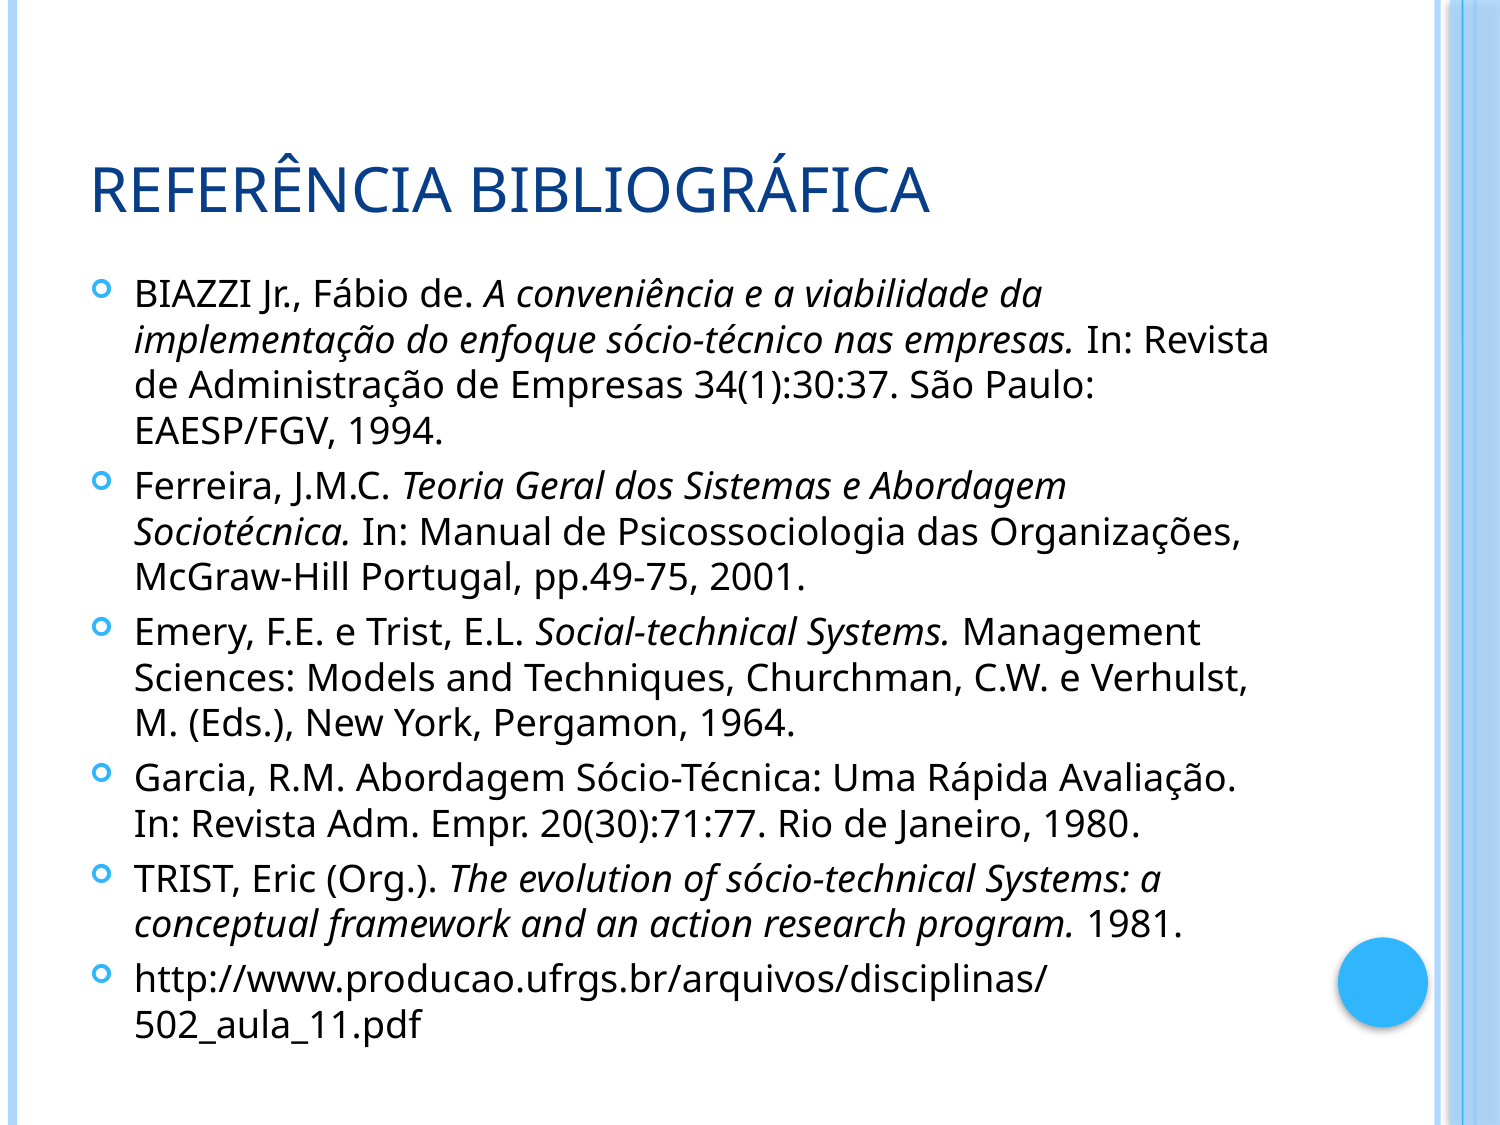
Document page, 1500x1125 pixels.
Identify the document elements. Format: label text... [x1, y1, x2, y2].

list BIAZZI Jr., Fábio de. A conveniência e a viabilidade da implementação do enfoque sócio-técnico nas empresas. In: Revista de Administração de Empresas 34(1):30:37. São Paulo: EAESP/FGV, 1994. Ferreira, J.M.C. Teoria Geral dos Sistemas e Abordagem Sociotécnica. In: Manual de Psicossociologia das Organizações, McGraw-Hill Portugal, pp.49-75, 2001. Emery, F.E. e Trist, E.L. Social-technical Systems. Management Sciences: Models and Techniques, Churchman, C.W. e Verhulst, M. (Eds.), New York, Pergamon, 1964. Garcia, R.M. Abordagem Sócio-Técnica: Uma Rápida Avaliação. In: Revista Adm. Empr. 20(30):71:77. Rio de Janeiro, 1980. TRIST, Eric (Org.). The evolution of sócio-technical Systems: a conceptual framework and an action research program. 1981. http://www.producao.ufrgs.br/arquivos/disciplinas/502_aula_11.pdf [75, 262, 1300, 1062]
title Referência Bibliográfica [75, 45, 1300, 233]
